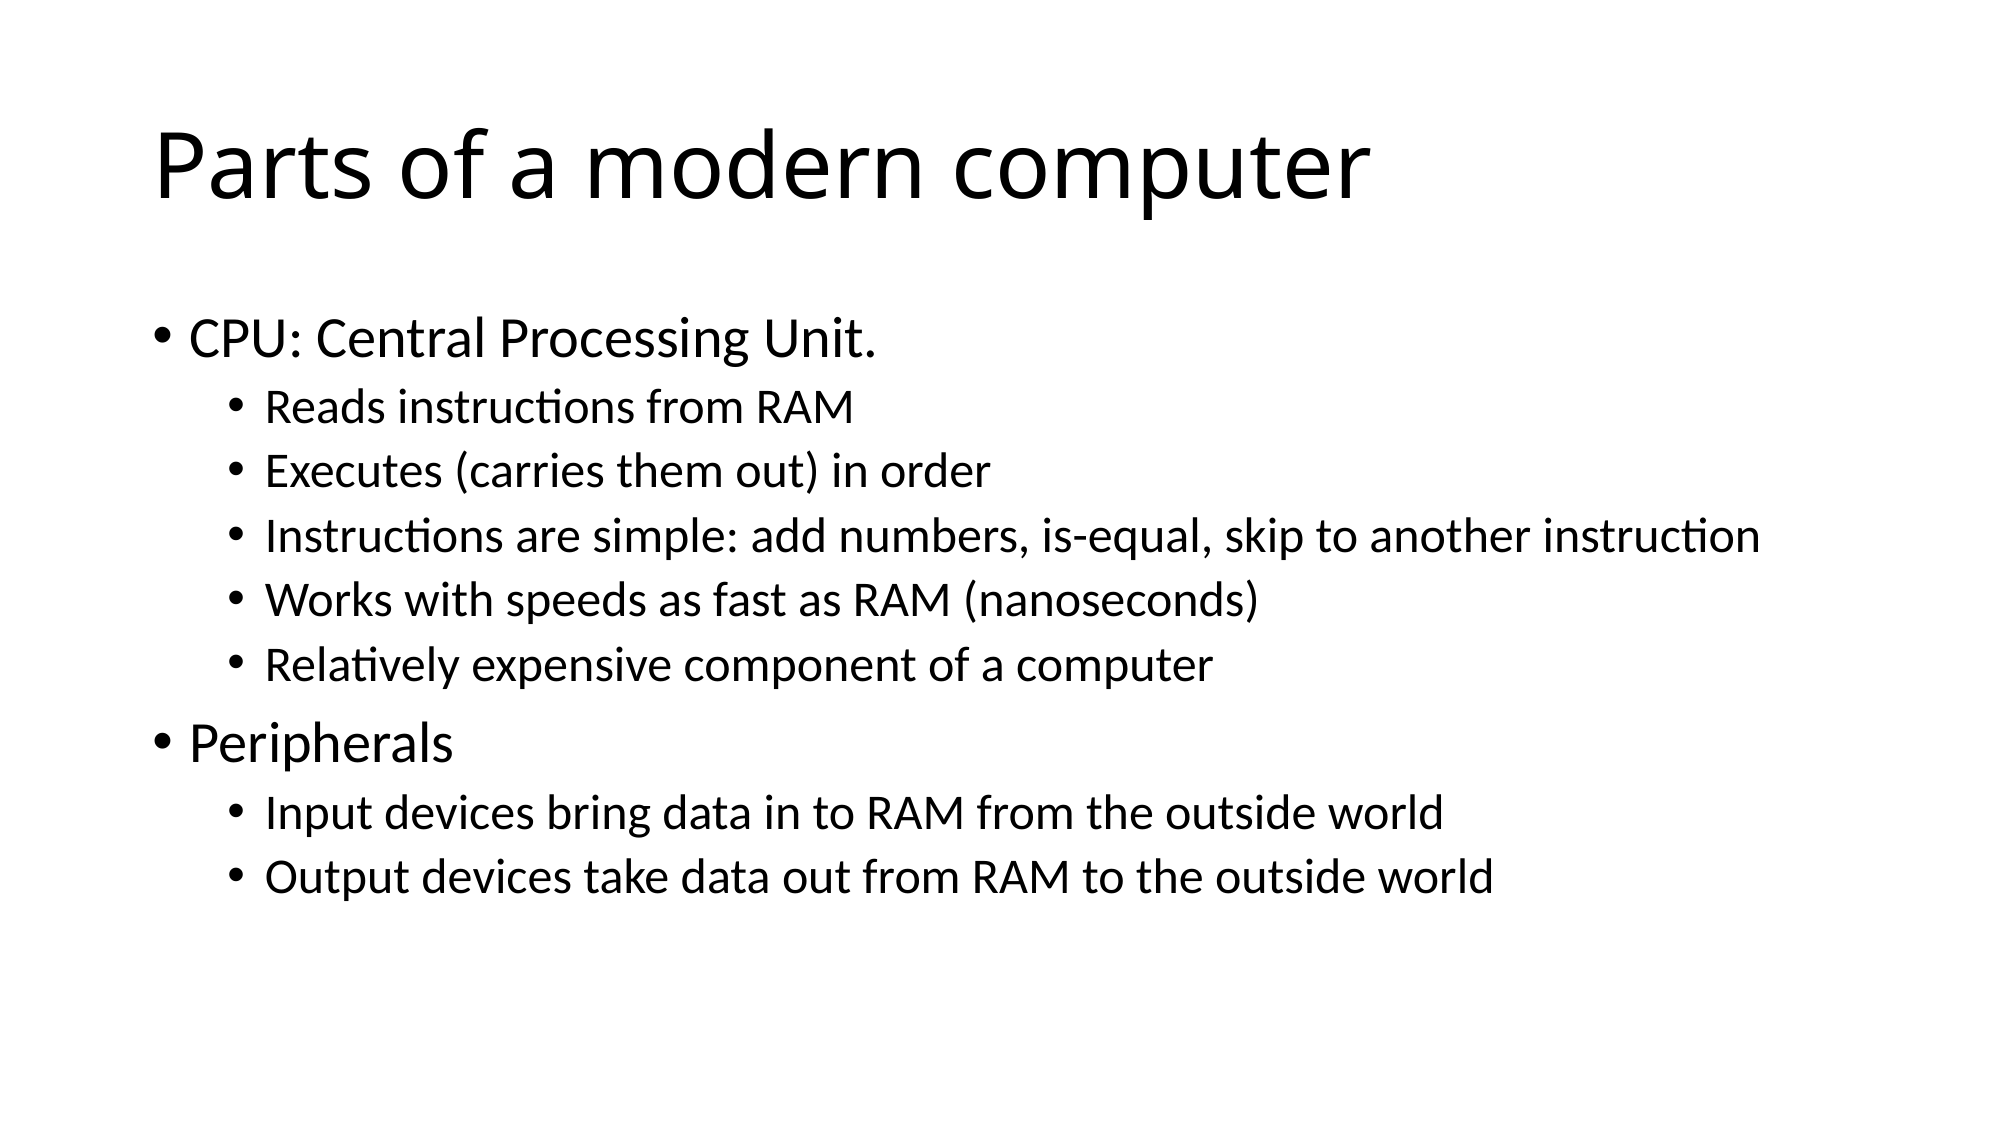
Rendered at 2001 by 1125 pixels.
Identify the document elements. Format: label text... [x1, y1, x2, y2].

title Parts of a modern computer [137, 59, 1863, 278]
list CPU: Central Processing Unit. Reads instructions from RAM Executes (carries them out) in order Instructions are simple: add numbers, is-equal, skip to another instruction Works with speeds as fast as RAM (nanoseconds) Relatively expensive component of a computer Peripherals Input devices bring data in to RAM from the outside world Output devices take data out from RAM to the outside world [137, 299, 1863, 1014]
